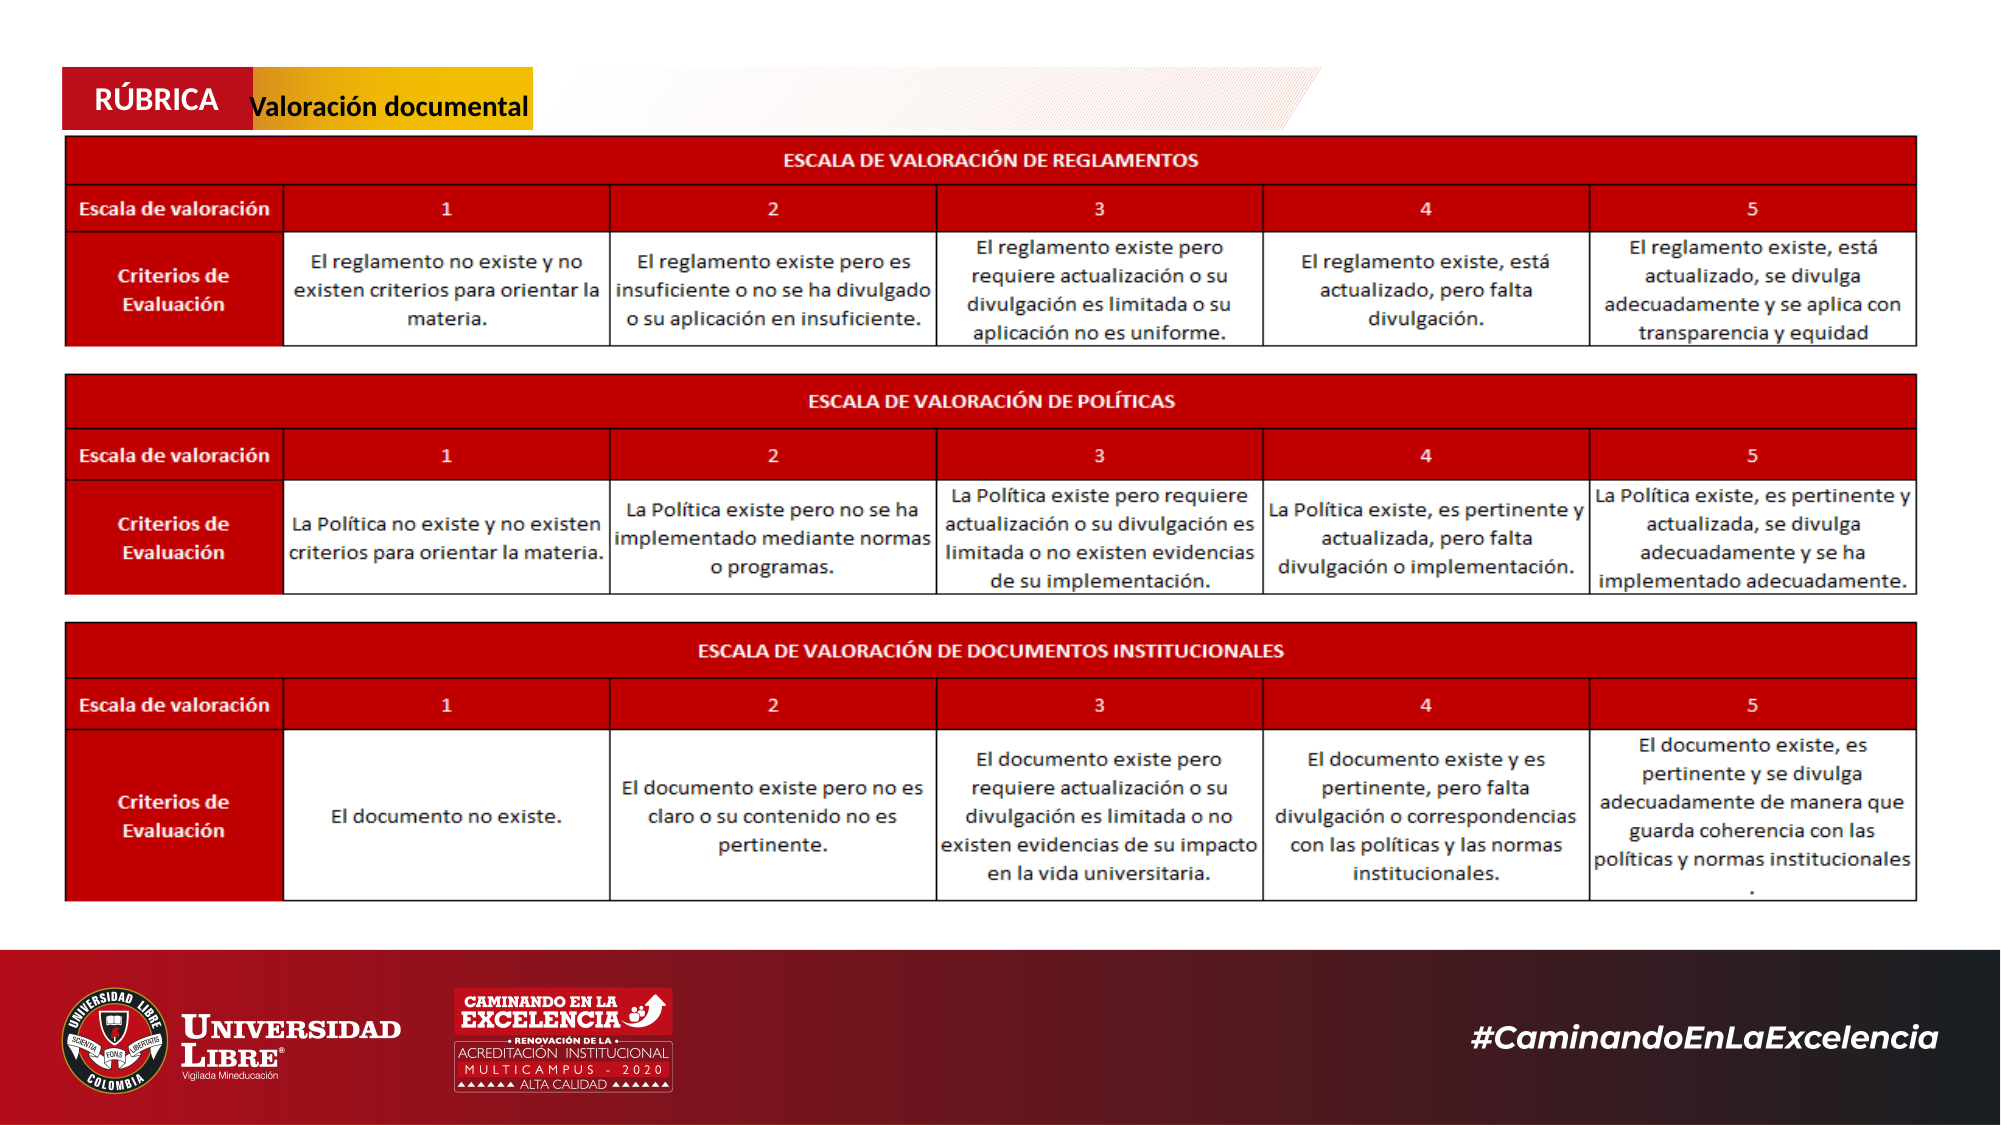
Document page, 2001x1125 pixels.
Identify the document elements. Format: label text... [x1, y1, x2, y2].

picture [0, 0, 2001, 1125]
text_box Valoración documental [234, 80, 590, 130]
text_box RÚBRICA [62, 69, 251, 125]
